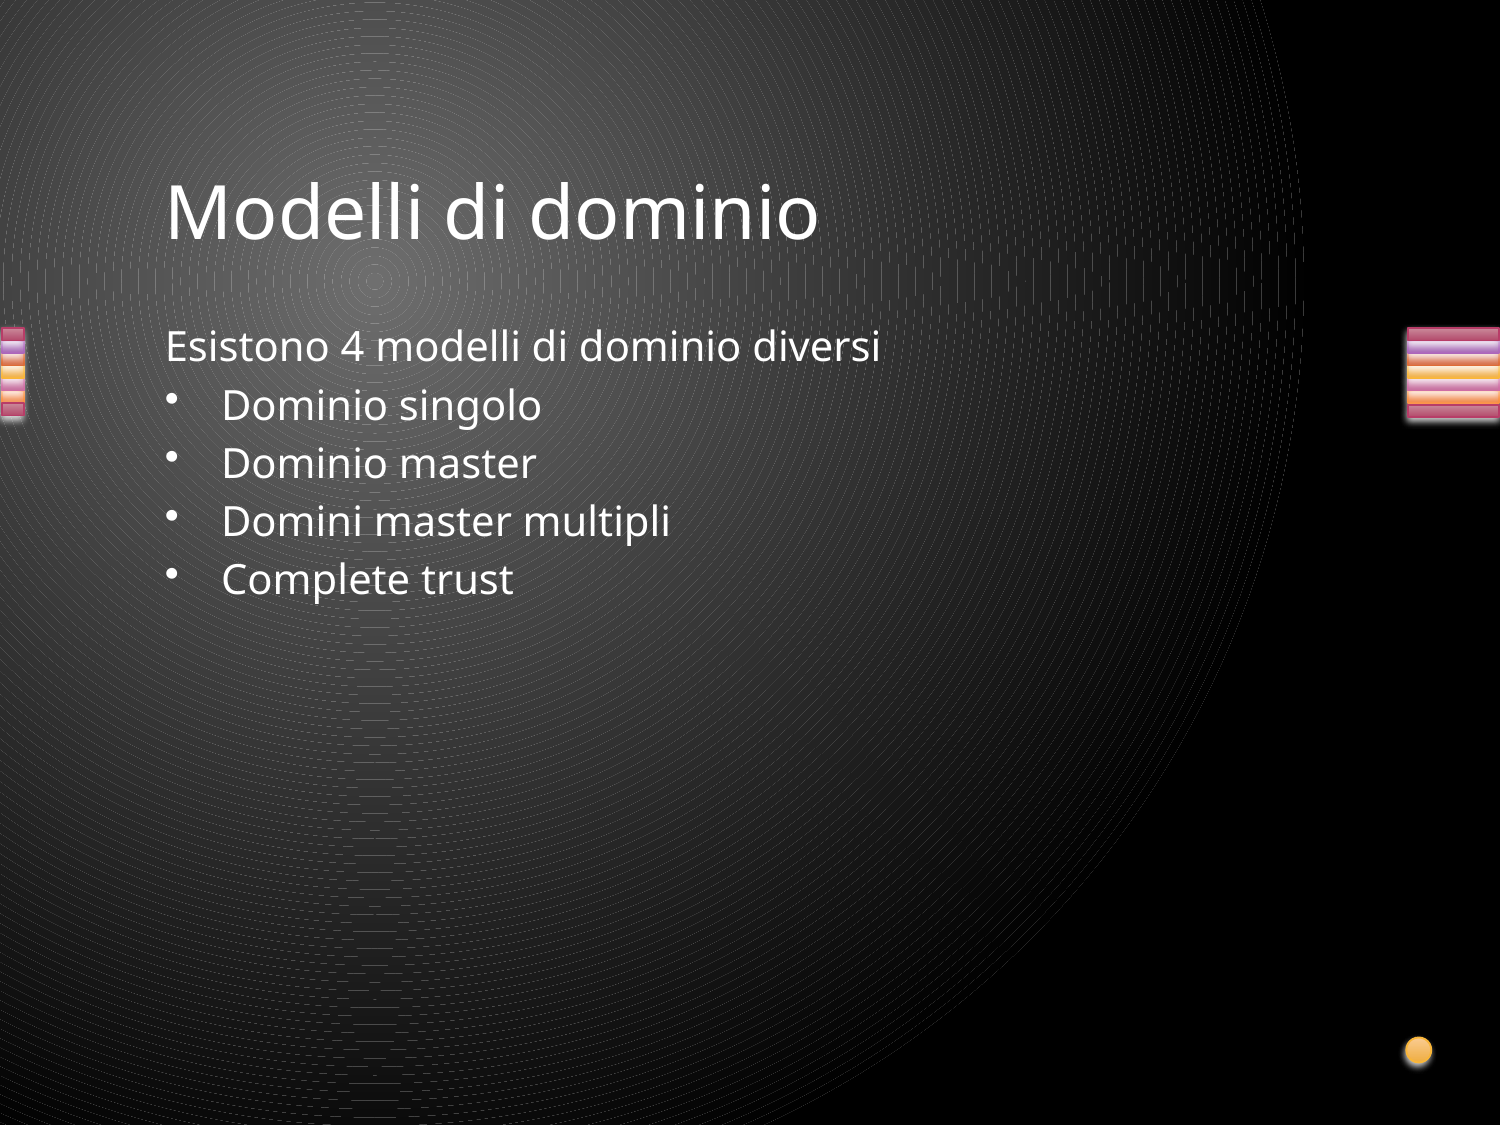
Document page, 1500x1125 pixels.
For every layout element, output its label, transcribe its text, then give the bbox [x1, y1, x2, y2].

title Modelli di dominio [150, 75, 1413, 263]
list Esistono 4 modelli di dominio diversi Dominio singolo Dominio master Domini master multipli Complete trust [150, 312, 1375, 1005]
